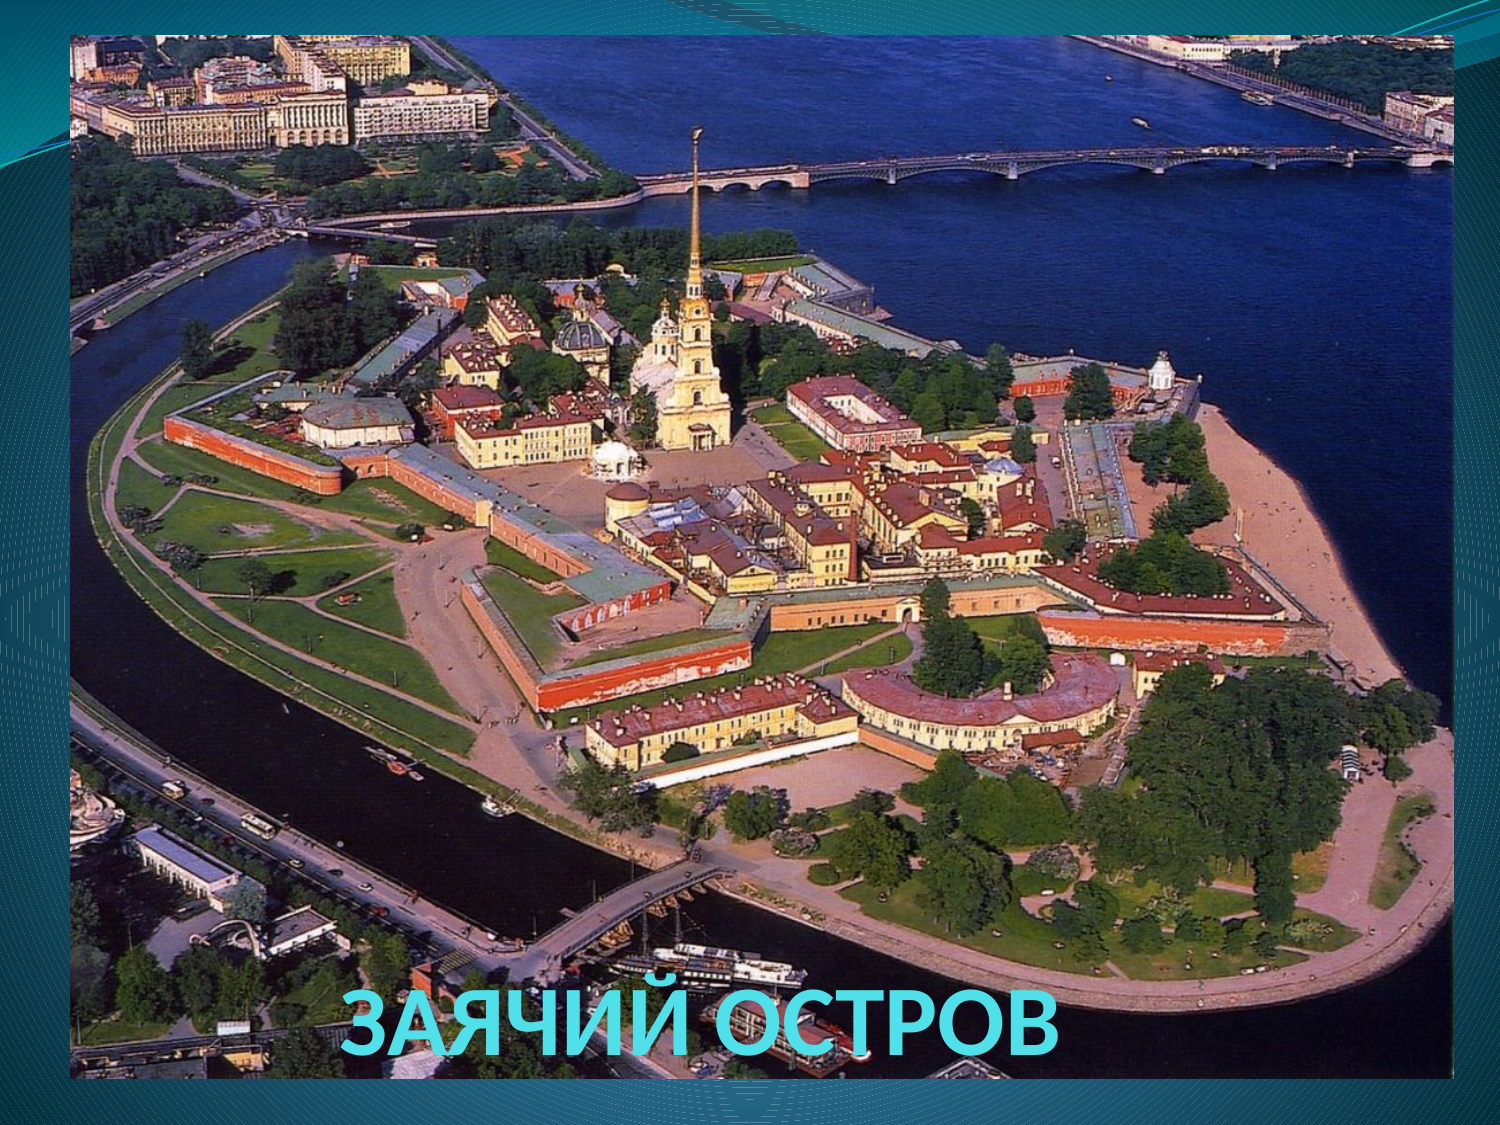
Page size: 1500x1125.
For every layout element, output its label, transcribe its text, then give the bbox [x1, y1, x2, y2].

title ЗАЯЧИЙ ОСТРОВ [58, 937, 63, 1076]
picture [70, 35, 1454, 1079]
